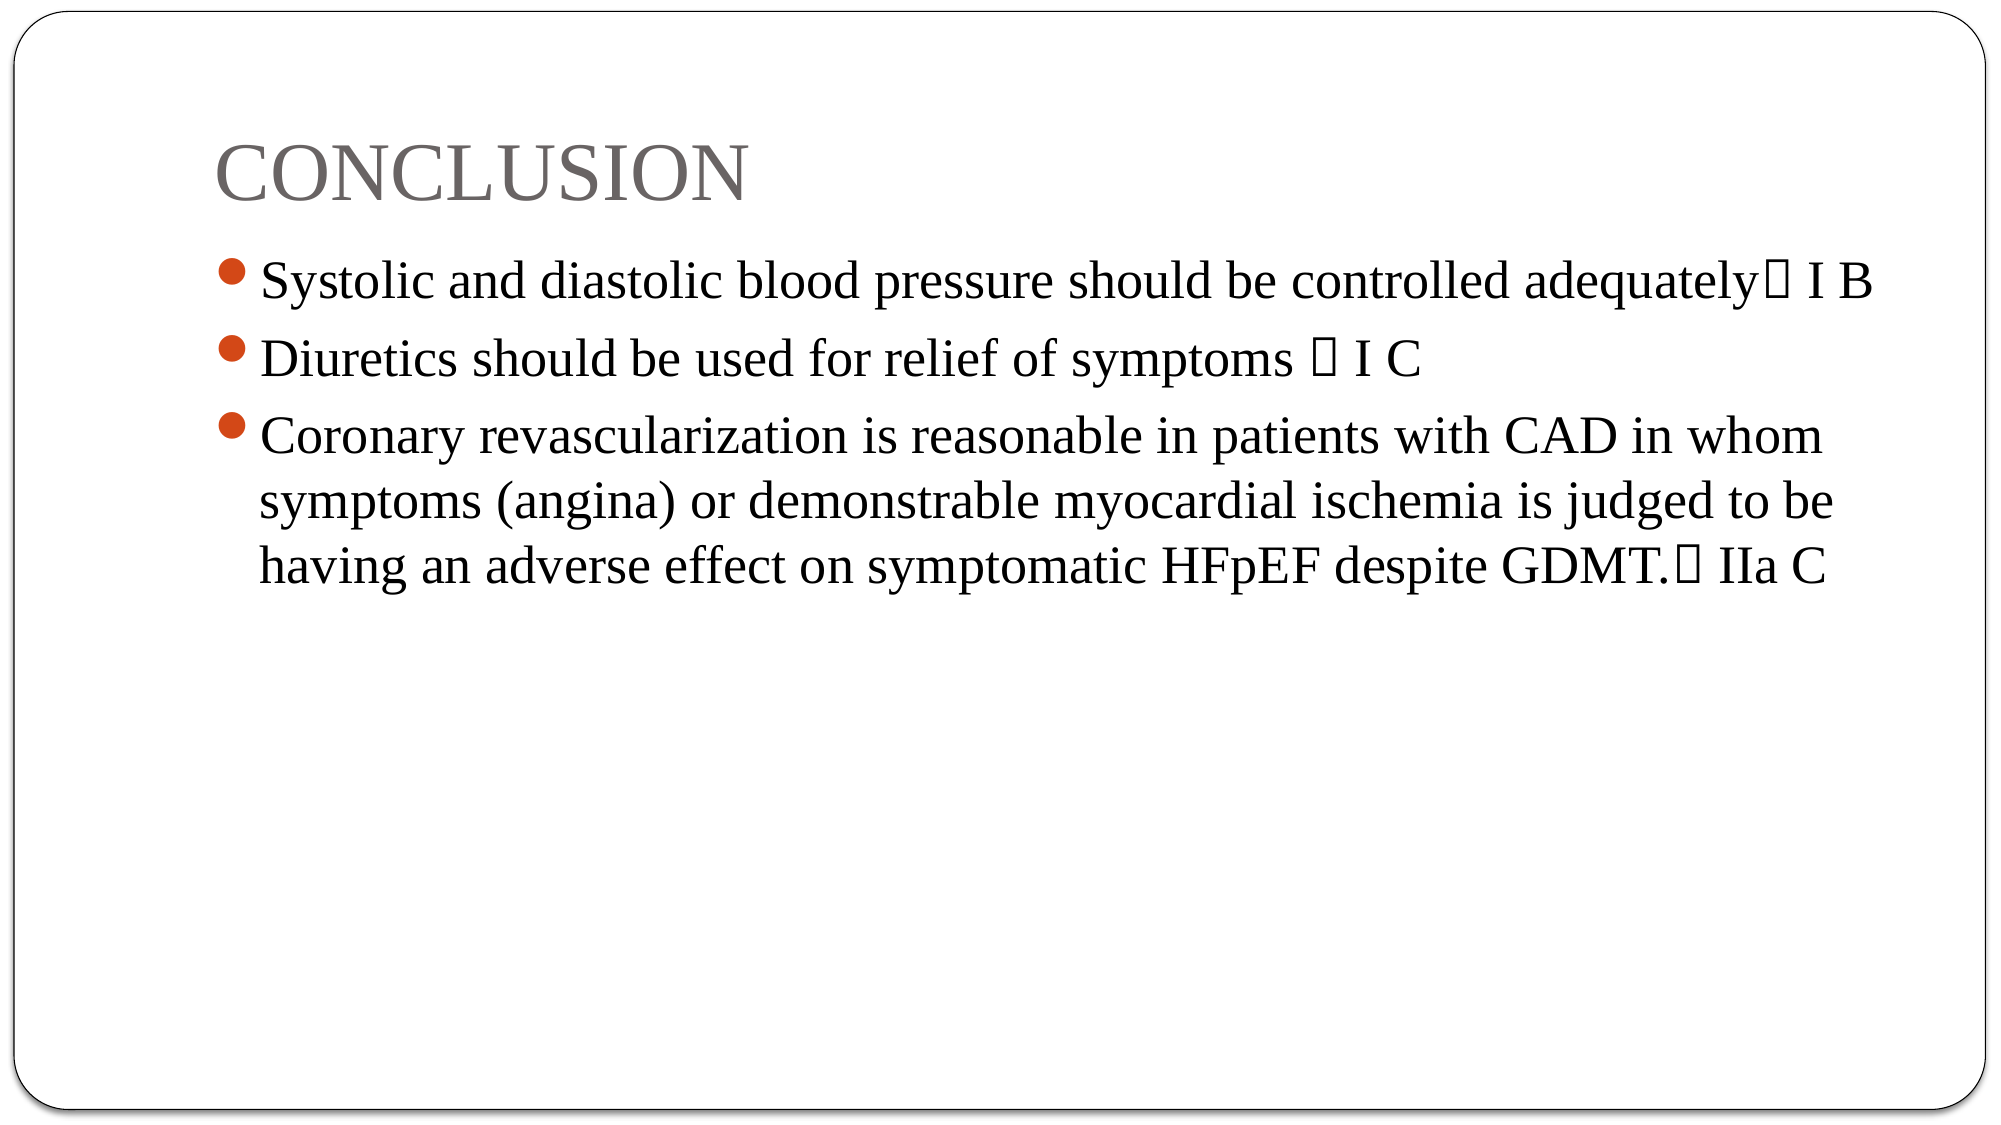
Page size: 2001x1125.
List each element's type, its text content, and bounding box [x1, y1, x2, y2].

list Systolic and diastolic blood pressure should be controlled adequately I B Diuretics should be used for relief of symptoms  I C Coronary revascularization is reasonable in patients with CAD in whom symptoms (angina) or demonstrable myocardial ischemia is judged to be having an adverse effect on symptomatic HFpEF despite GDMT. IIa C [200, 237, 1900, 988]
title CONCLUSION [200, 45, 1900, 233]
